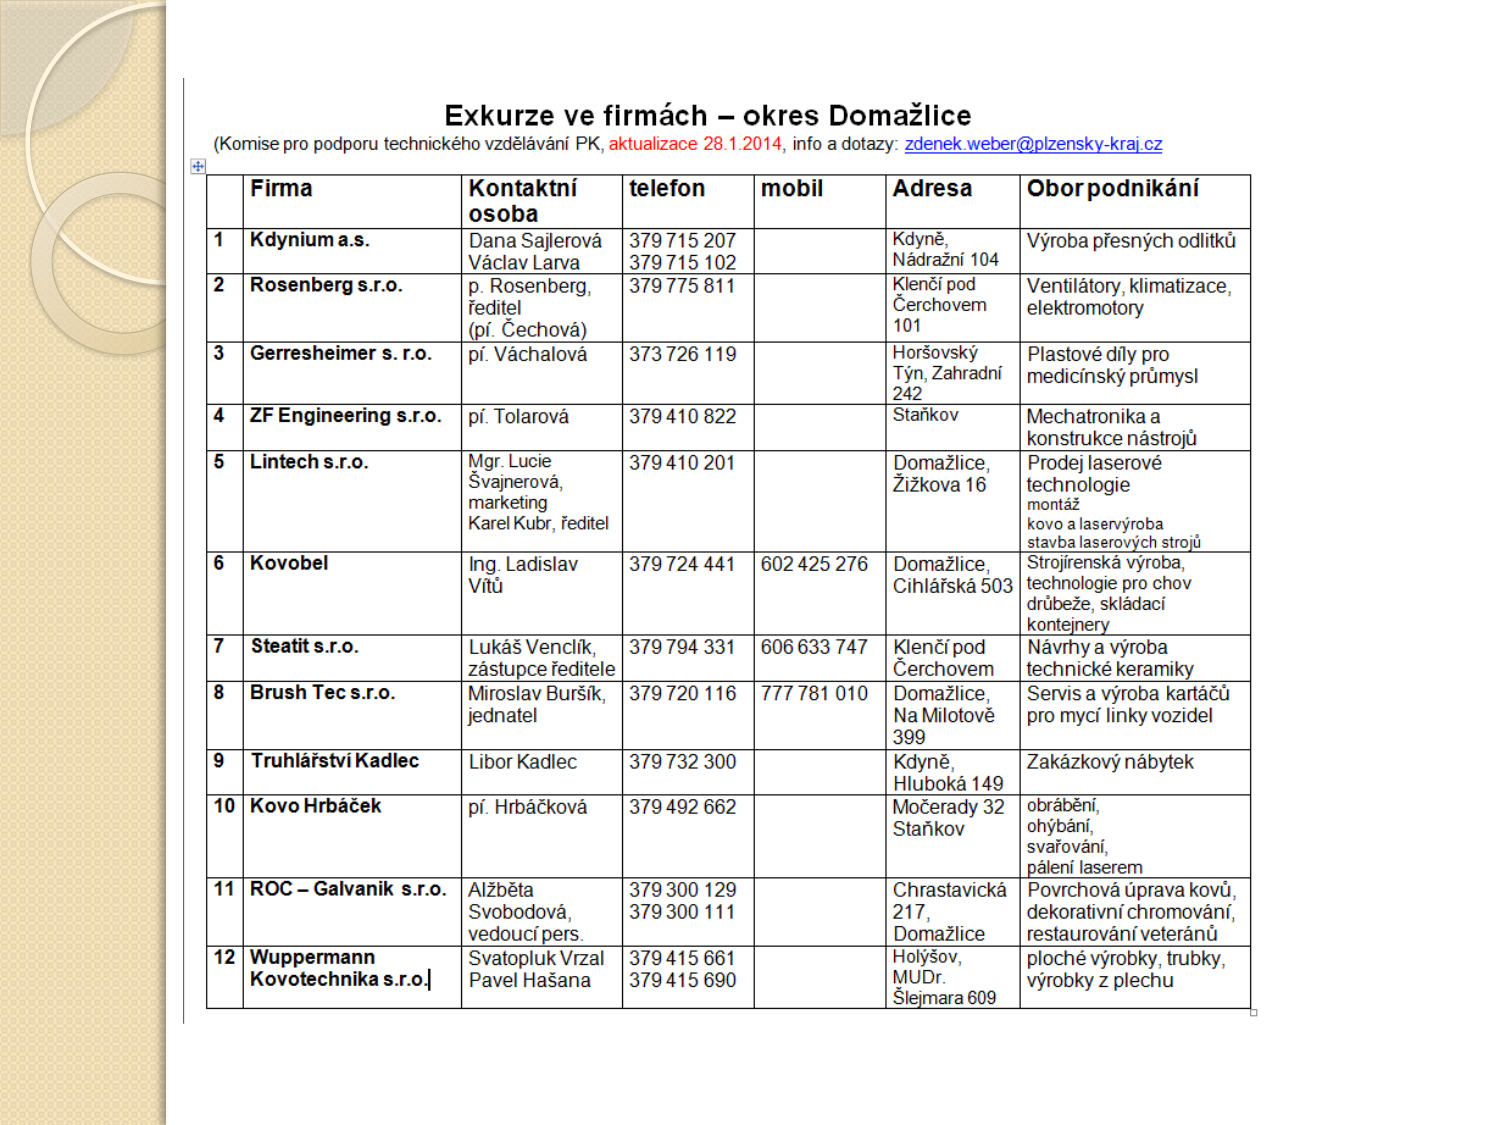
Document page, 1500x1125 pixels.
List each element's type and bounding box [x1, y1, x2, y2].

list [182, 77, 1500, 1026]
